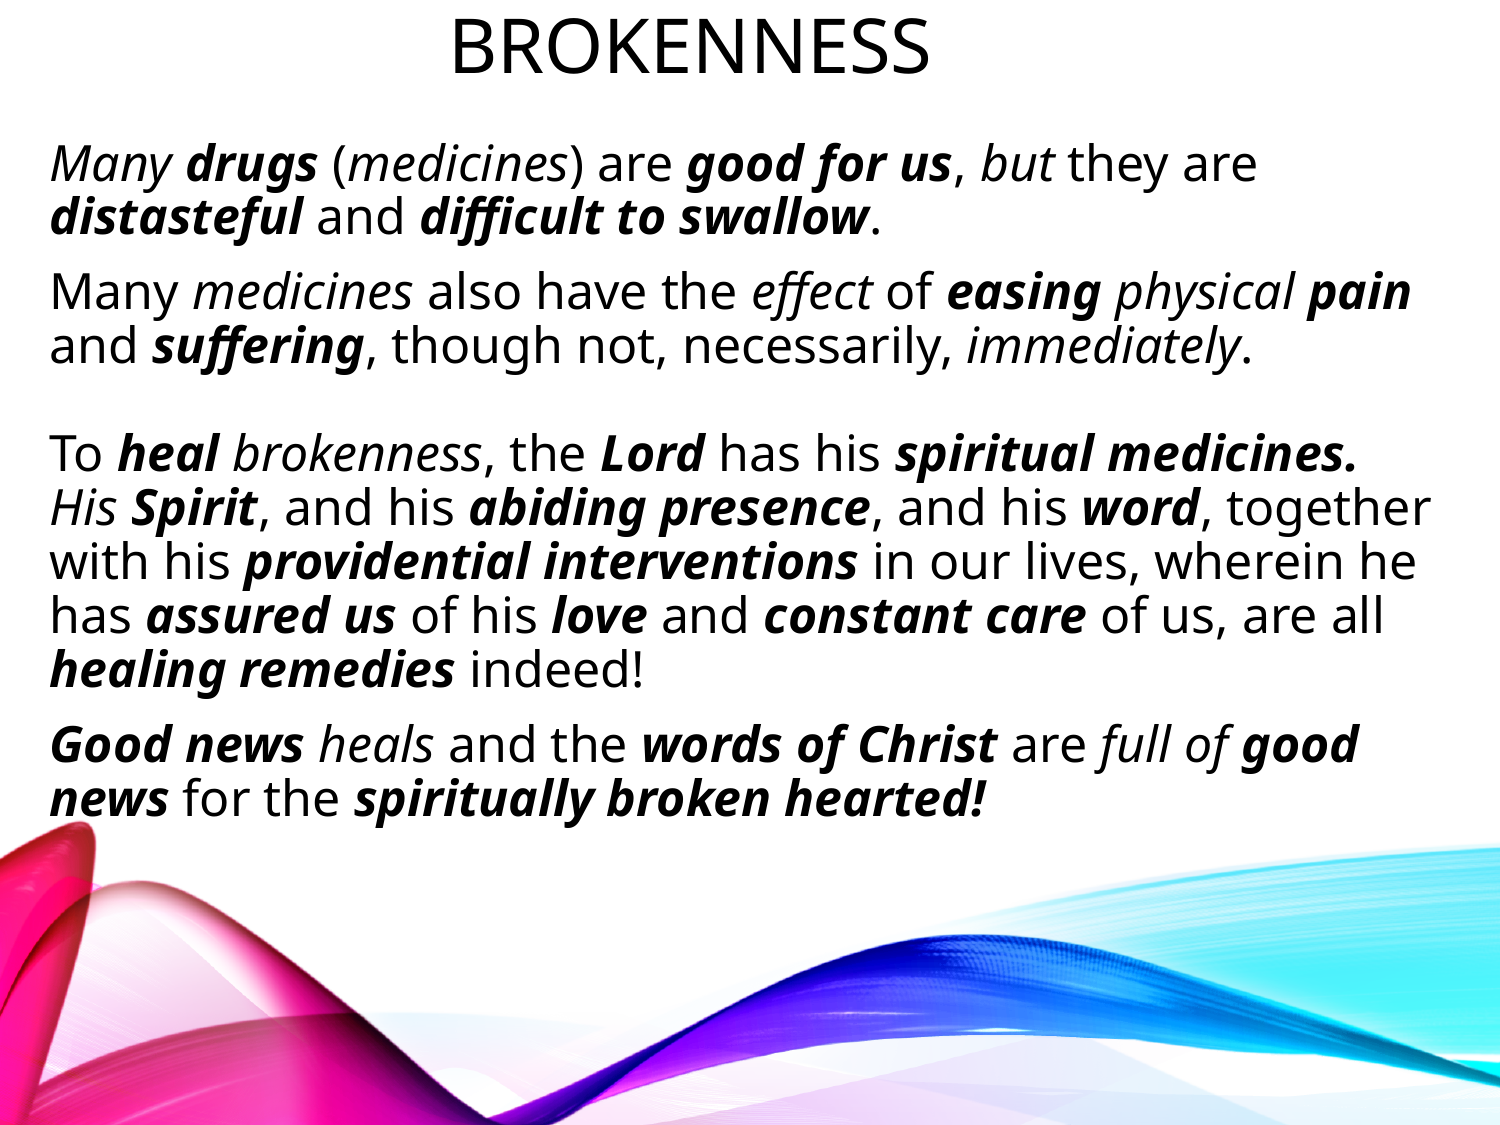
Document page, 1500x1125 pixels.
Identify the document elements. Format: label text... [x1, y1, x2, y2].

picture [0, 819, 1500, 1125]
list Many drugs (medicines) are good for us, but they are distasteful and difficult to swallow. Many medicines also have the effect of easing physical pain and suffering, though not, necessarily, immediately. To heal brokenness, the Lord has his spiritual medicines. His Spirit, and his abiding presence, and his word, together with his providential interventions in our lives, wherein he has assured us of his love and constant care of us, are all healing remedies indeed! Good news heals and the words of Christ are full of good news for the spiritually broken hearted! [34, 130, 1485, 909]
title brokenness [0, 0, 1381, 98]
